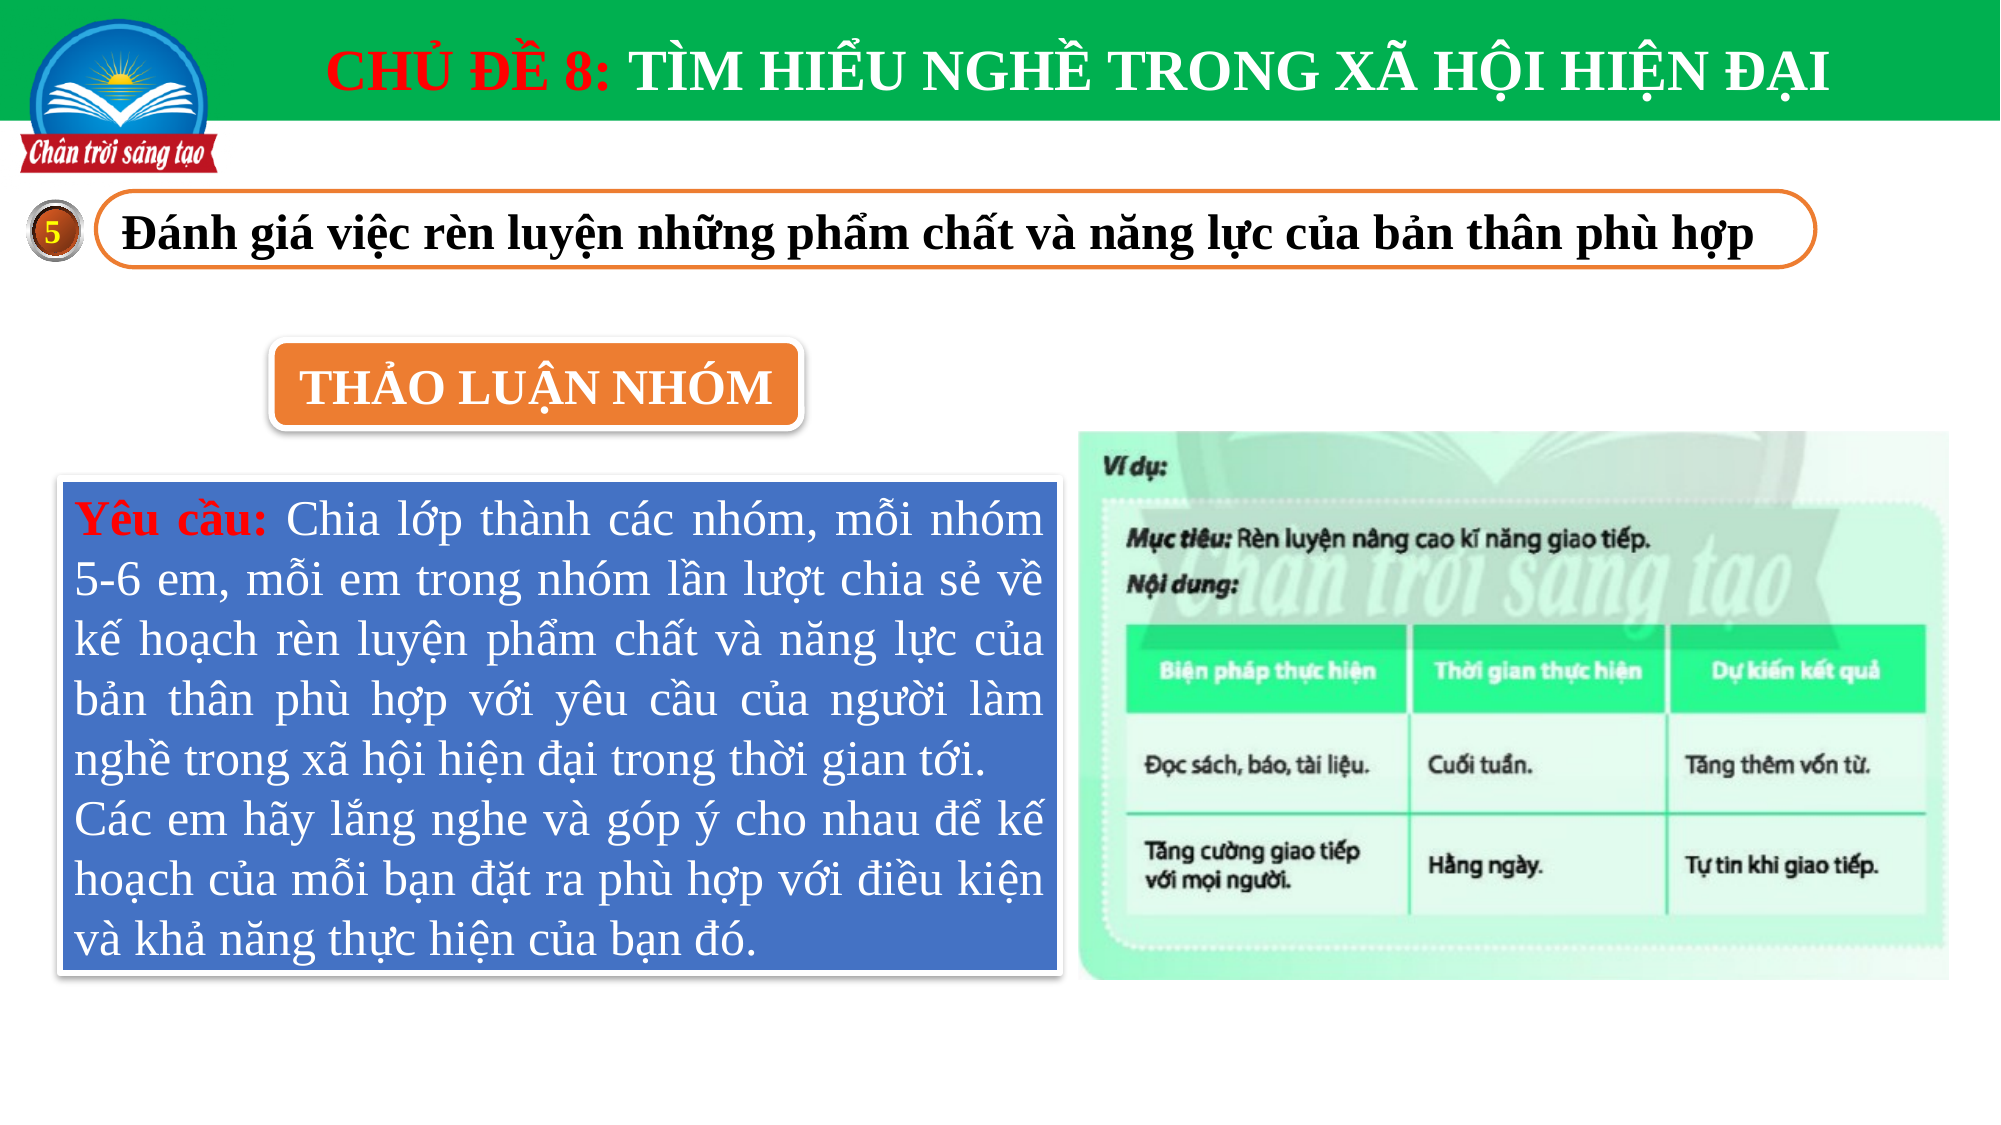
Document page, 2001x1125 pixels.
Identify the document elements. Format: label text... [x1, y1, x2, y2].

text_box THẢO LUẬN NHÓM [268, 336, 805, 432]
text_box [26, 199, 85, 263]
text_box [0, 0, 2000, 121]
picture [1078, 430, 1949, 980]
text_box Đánh giá việc rèn luyện những phẩm chất và năng lực của bản thân phù hợp [93, 188, 1818, 270]
text_box CHỦ ĐỀ 8: TÌM HIỂU NGHỀ TRONG XÃ HỘI HIỆN ĐẠI [237, 11, 1926, 123]
text_box Yêu cầu: Chia lớp thành các nhóm, mỗi nhóm 5-6 em, mỗi em trong nhóm lần lượt chia sẻ về kế hoạch rèn luyện phẩm chất và năng lực của bản thân phù hợp với yêu cầu của người làm nghề trong xã hội hiện đại trong thời gian tới. Các em hãy lắng nghe và góp ý cho nhau để kế hoạch của mỗi bạn đặt ra phù hợp với điều kiện và khả năng thực hiện của bạn đó. [57, 475, 1063, 976]
picture [0, 6, 235, 189]
